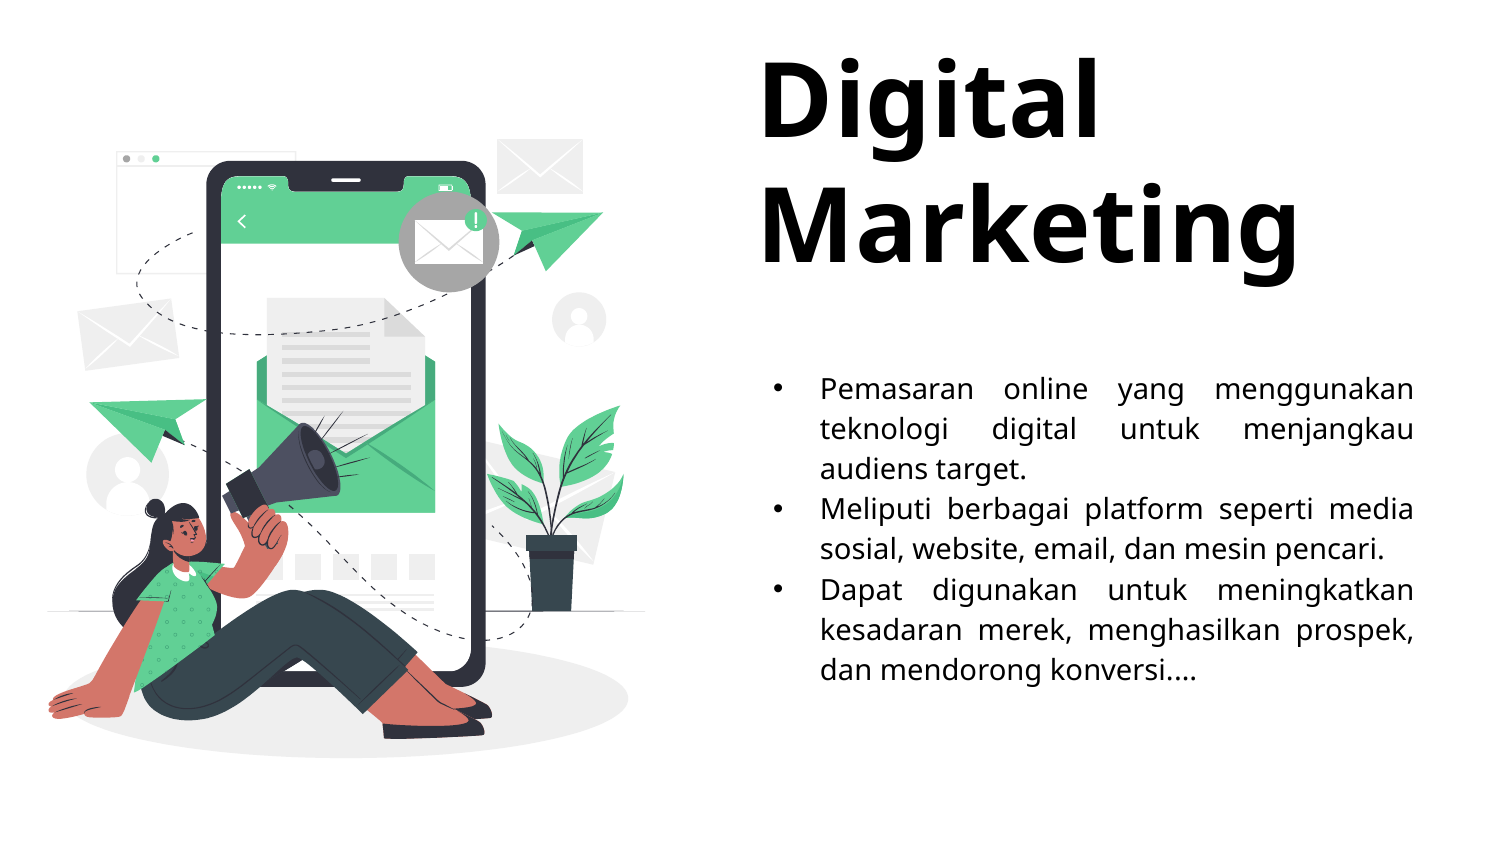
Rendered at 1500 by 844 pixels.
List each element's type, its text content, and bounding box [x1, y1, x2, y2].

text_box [47, 138, 646, 759]
subtitle Pemasaran online yang menggunakan teknologi digital untuk menjangkau audiens target. Meliputi berbagai platform seperti media sosial, website, email, dan mesin pencari. Dapat digunakan untuk meningkatkan kesadaran merek, menghasilkan prospek, dan mendorong konversi.… [758, 330, 1431, 761]
title Digital Marketing [741, 73, 1375, 244]
